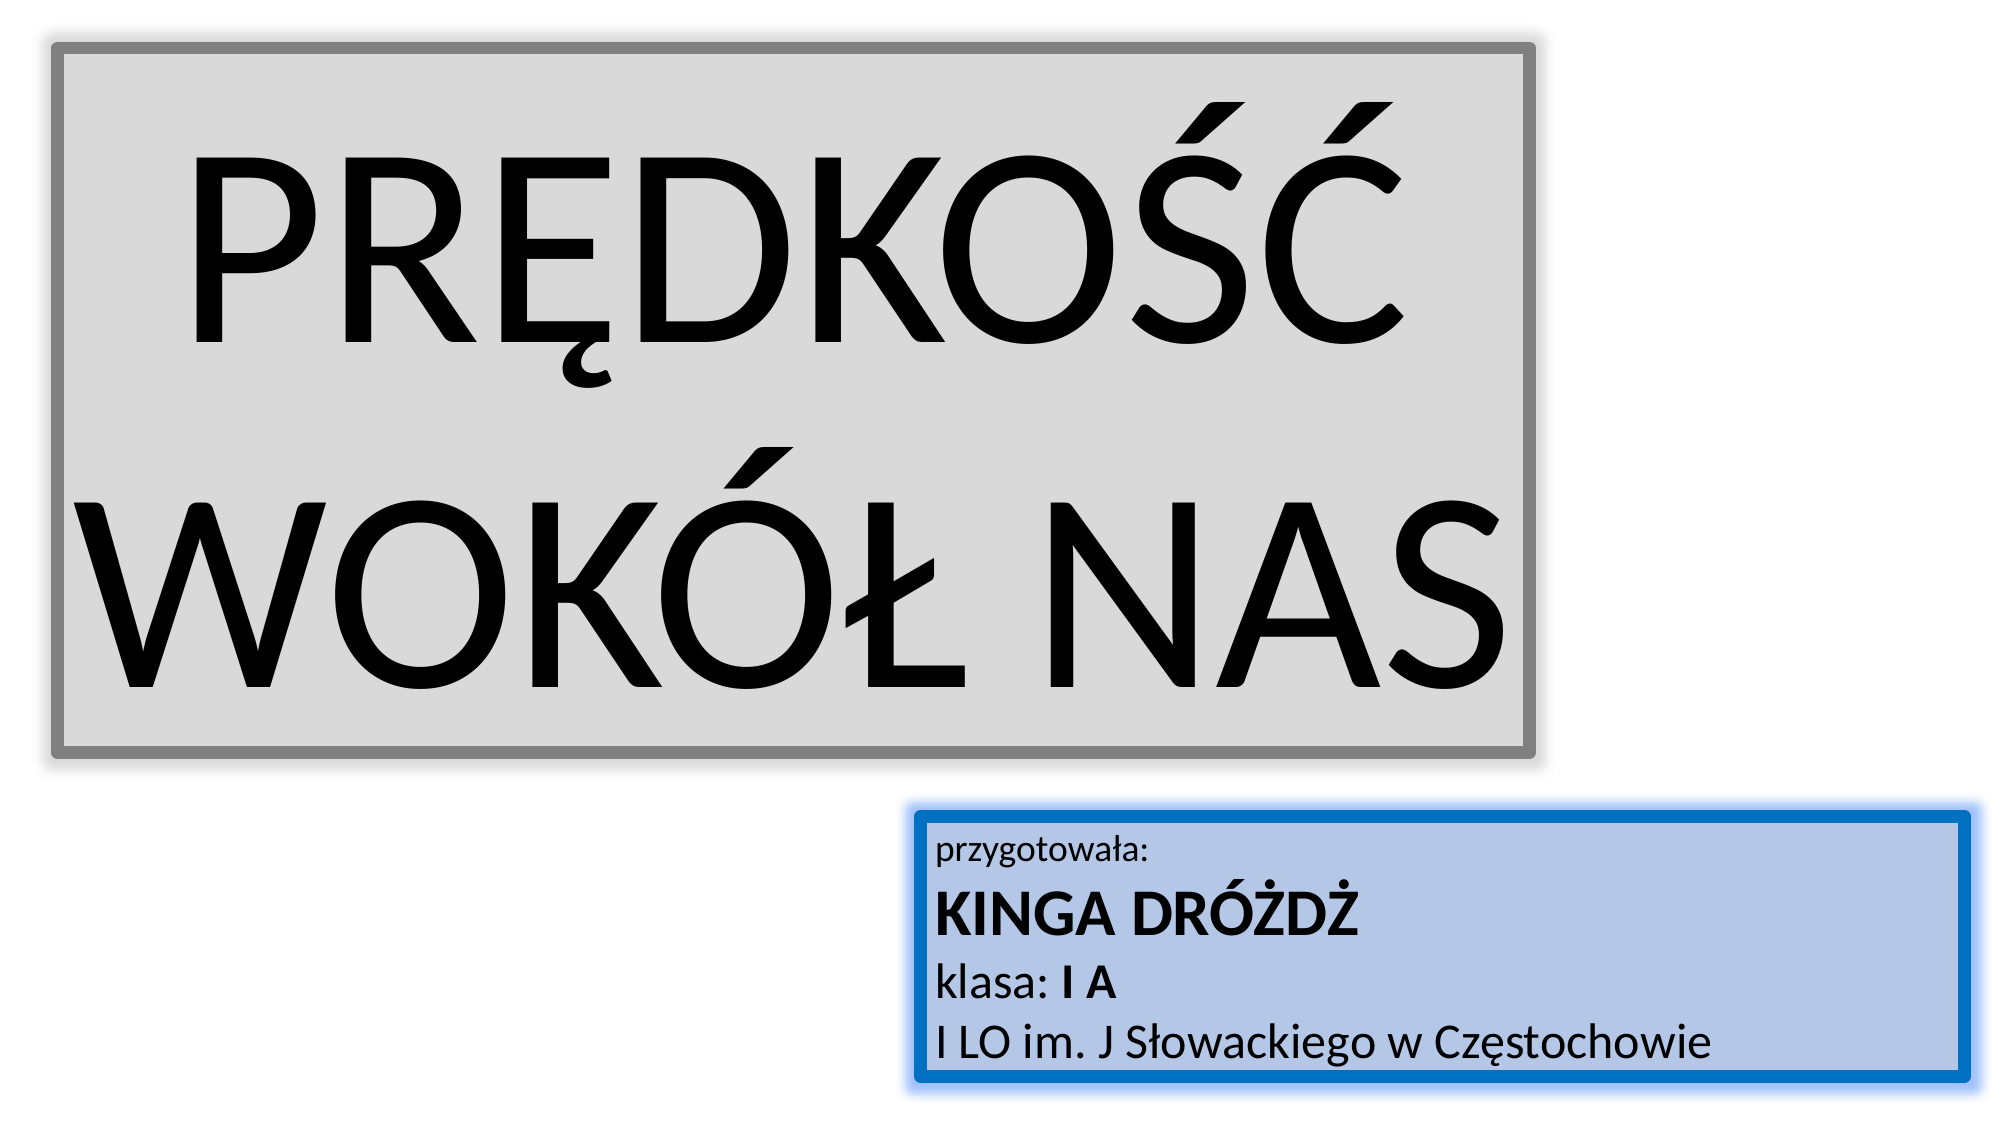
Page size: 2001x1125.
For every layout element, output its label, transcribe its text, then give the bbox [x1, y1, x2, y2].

text_box przygotowała: KINGA DRÓŻDŻ klasa: I A I LO im. J Słowackiego w Częstochowie [920, 816, 1965, 1077]
text_box PRĘDKOŚĆ WOKÓŁ NAS [57, 48, 1530, 753]
